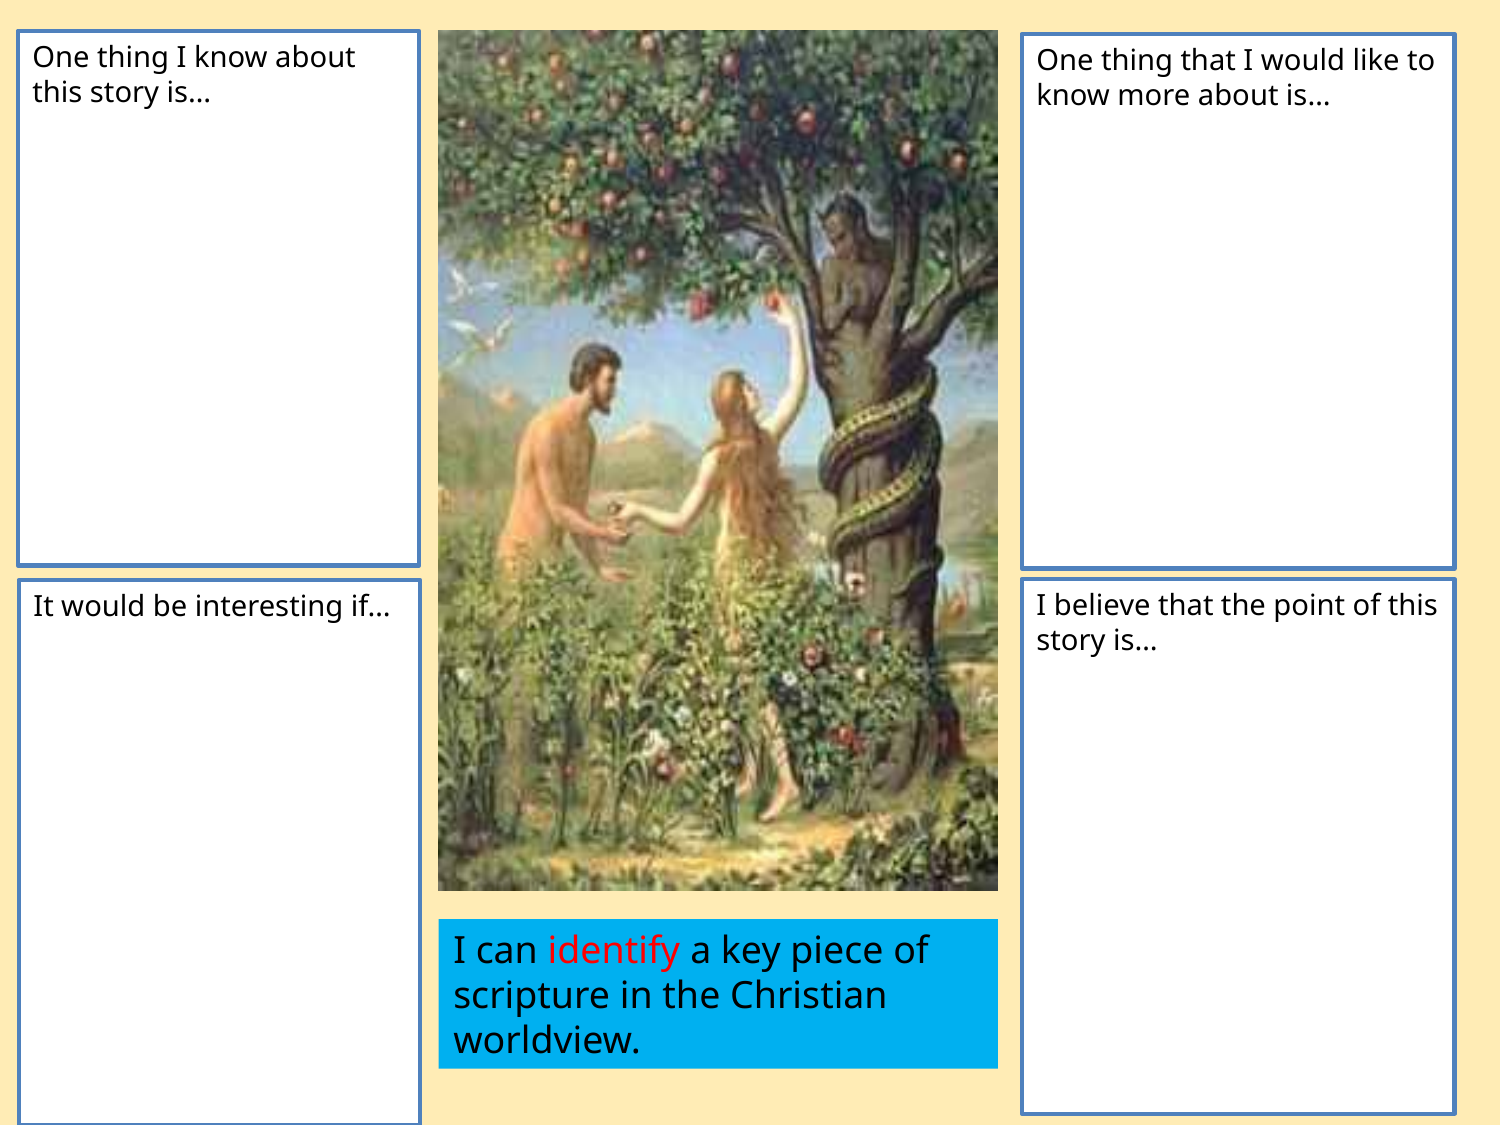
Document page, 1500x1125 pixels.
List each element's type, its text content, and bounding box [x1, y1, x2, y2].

text_box It would be interesting if… [17, 578, 422, 1125]
text_box I believe that the point of this story is… [1020, 577, 1457, 1116]
picture [438, 30, 999, 891]
text_box One thing I know about this story is… [16, 29, 421, 568]
text_box One thing that I would like to know more about is… [1020, 32, 1457, 571]
text_box I can identify a key piece of scripture in the Christian worldview. [438, 919, 998, 1069]
